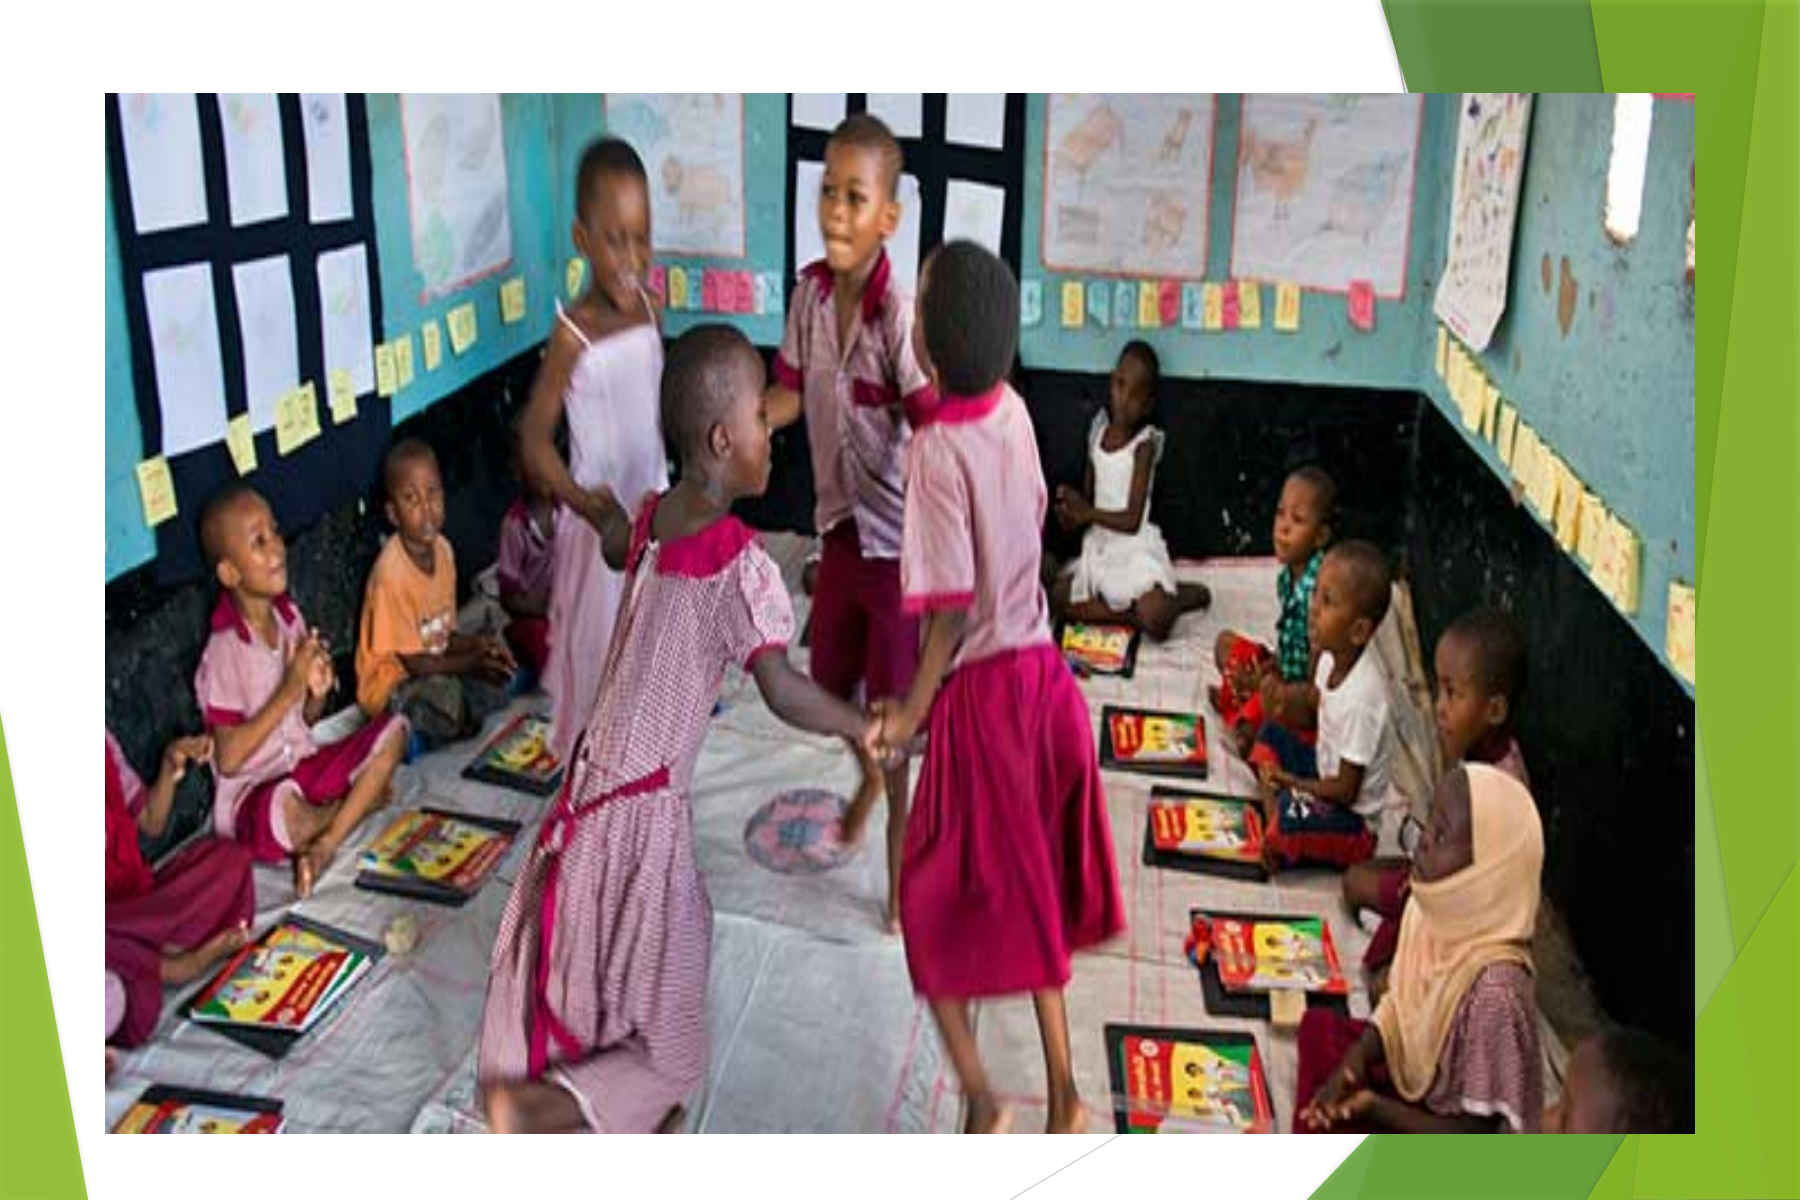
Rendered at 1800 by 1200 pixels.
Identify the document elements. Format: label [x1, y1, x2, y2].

picture [104, 92, 1696, 1134]
